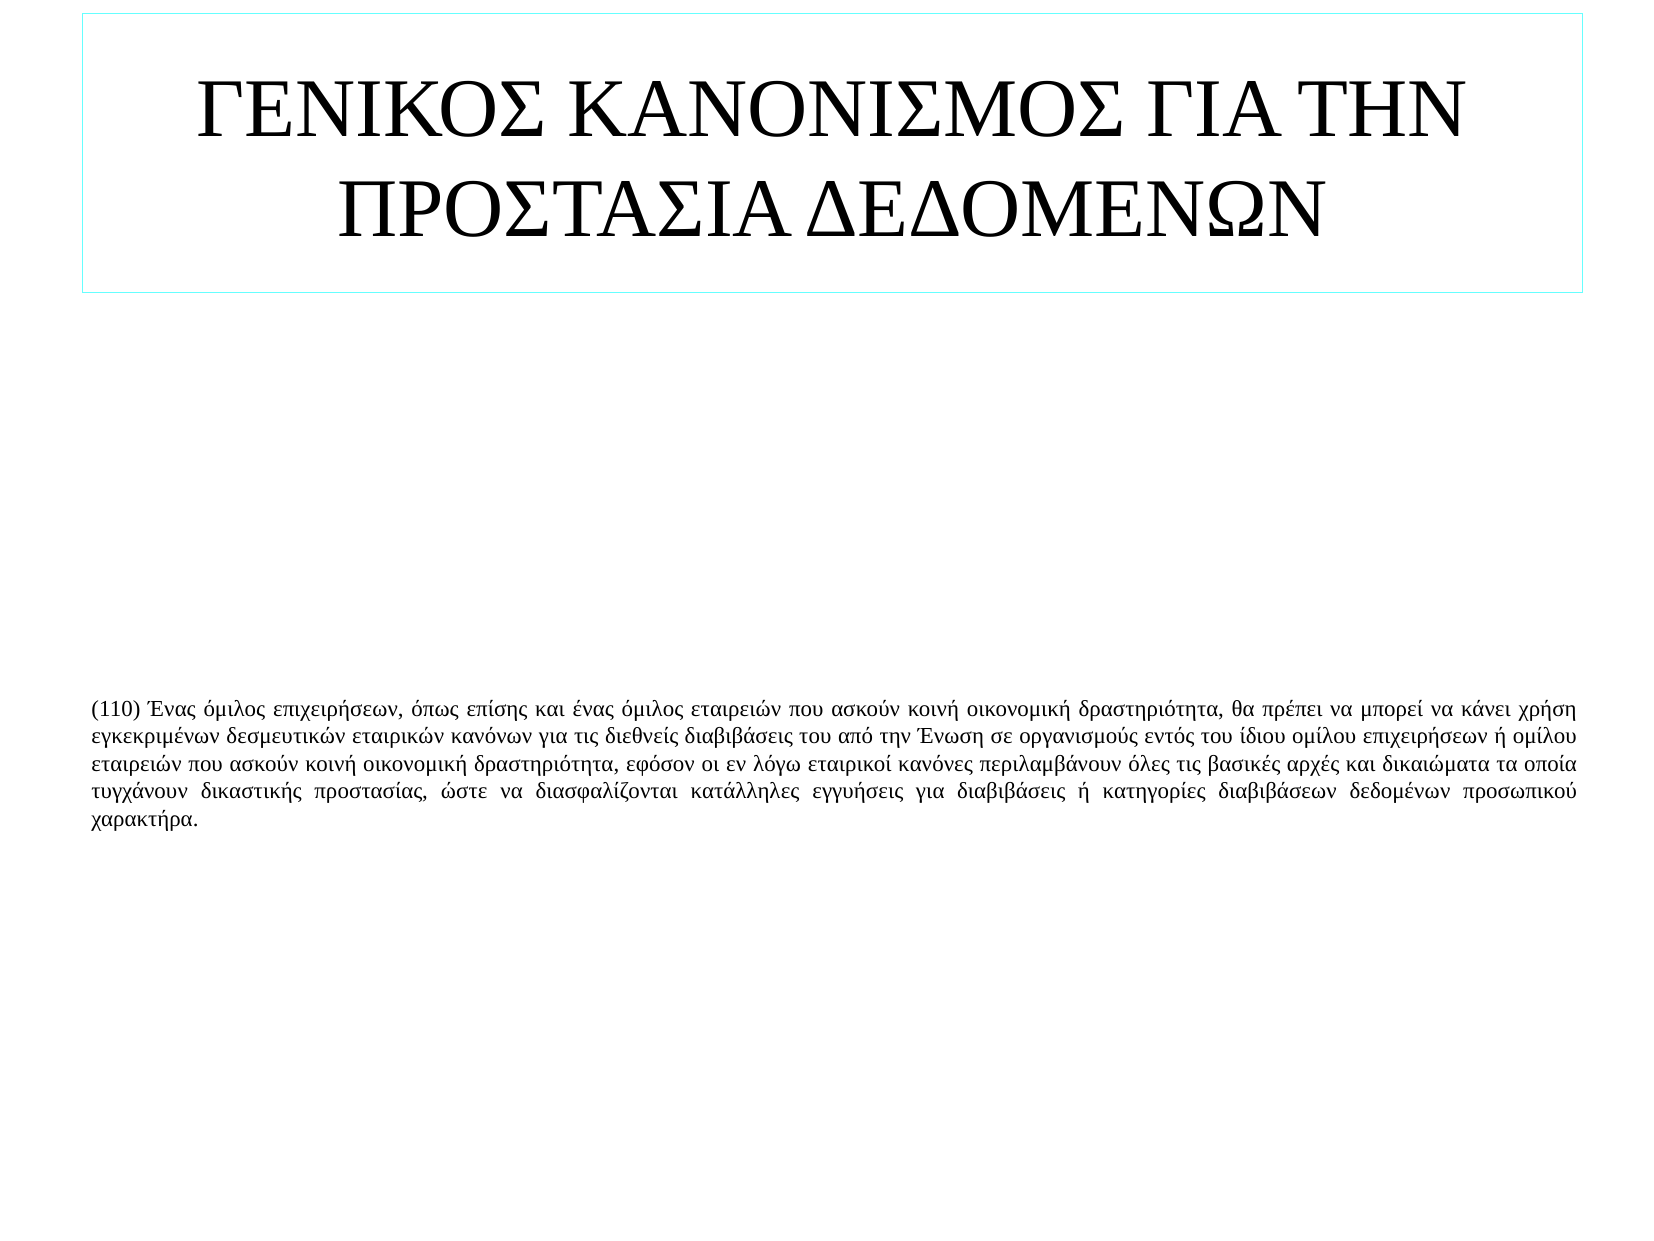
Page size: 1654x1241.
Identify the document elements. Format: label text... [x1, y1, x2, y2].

title ΓΕΝΙΚΟΣ ΚΑΝΟΝΙΣΜΟΣ ΓΙΑ ΤΗΝ ΠΡΟΣΤΑΣΙΑ ΔΕΔΟΜΕΝΩΝ [82, 13, 1583, 293]
subtitle (110) Ένας όμιλος επιχειρήσεων, όπως επίσης και ένας όμιλος εταιρειών που ασκούν κοινή οικονομική δραστηριότητα, θα πρέπει να μπορεί να κάνει χρήση εγκεκριμένων δεσμευτικών εταιρικών κανόνων για τις διεθνείς διαβιβάσεις του από την Ένωση σε οργανισμούς εντός του ίδιου ομίλου επιχειρήσεων ή ομίλου εταιρειών που ασκούν κοινή οικονομική δραστηριότητα, εφόσον οι εν λόγω εταιρικοί κανόνες περιλαμβάνουν όλες τις βασικές αρχές και δικαιώματα τα οποία τυγχάνουν δικαστικής προστασίας, ώστε να διασφαλίζονται κατάλληλες εγγυήσεις για διαβιβάσεις ή κατηγορίες διαβιβάσεων δεδομένων προσωπικού χαρακτήρα. [91, 301, 1580, 1223]
